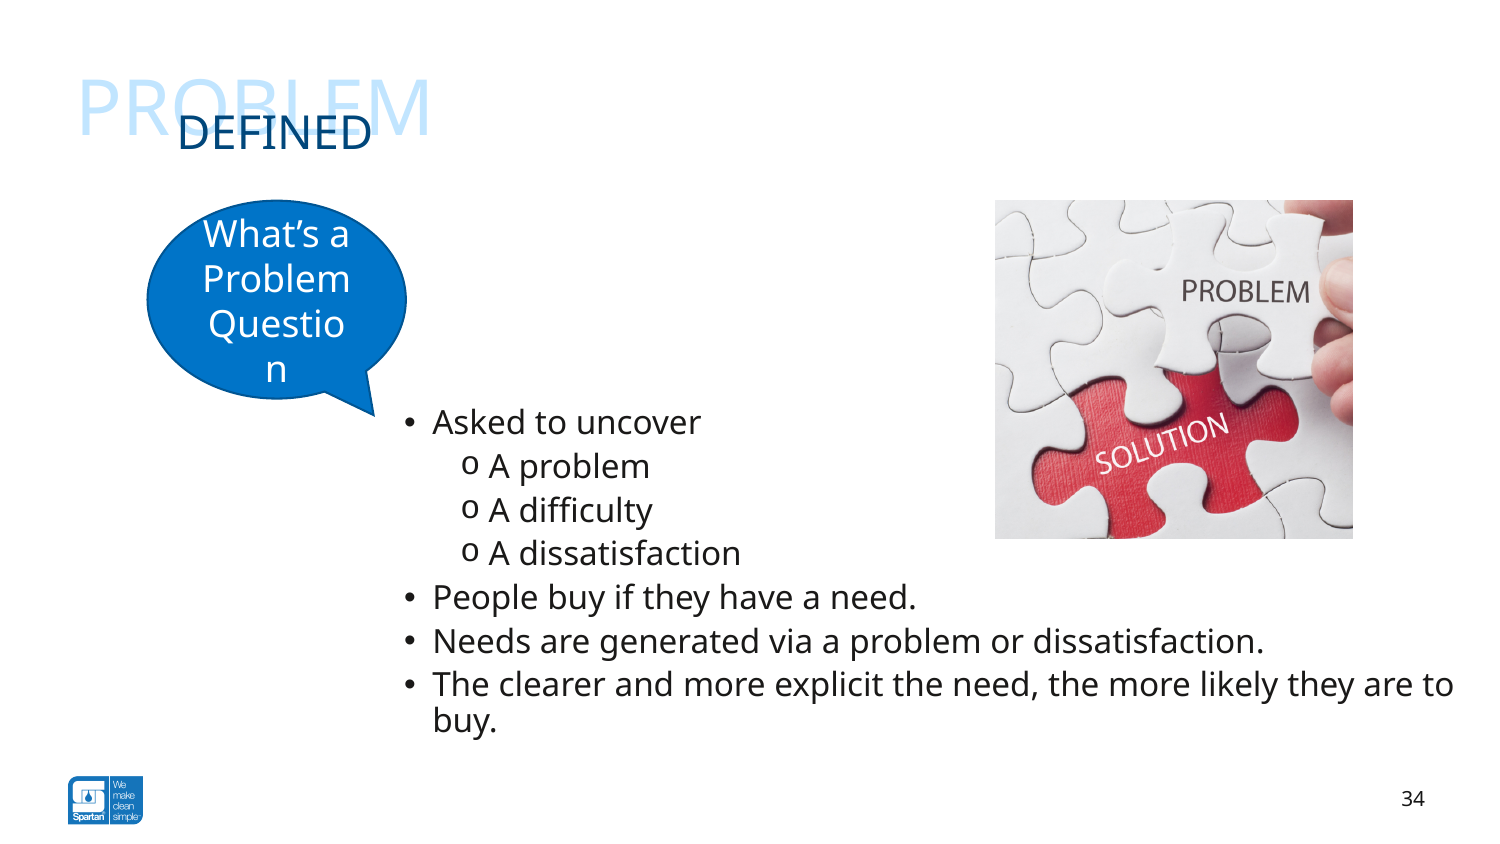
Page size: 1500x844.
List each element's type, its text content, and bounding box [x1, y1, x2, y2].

picture [995, 200, 1353, 539]
picture [57, 751, 155, 844]
list Asked to uncover A problem A difficulty A dissatisfaction People buy if they have a need. Needs are generated via a problem or dissatisfaction. The clearer and more explicit the need, the more likely they are to buy. [122, 398, 1475, 777]
text_box What’s a Problem Question [146, 199, 407, 417]
slide_number 34 [1372, 777, 1440, 822]
title Defined [161, 101, 1456, 185]
list problem [45, 61, 1406, 160]
